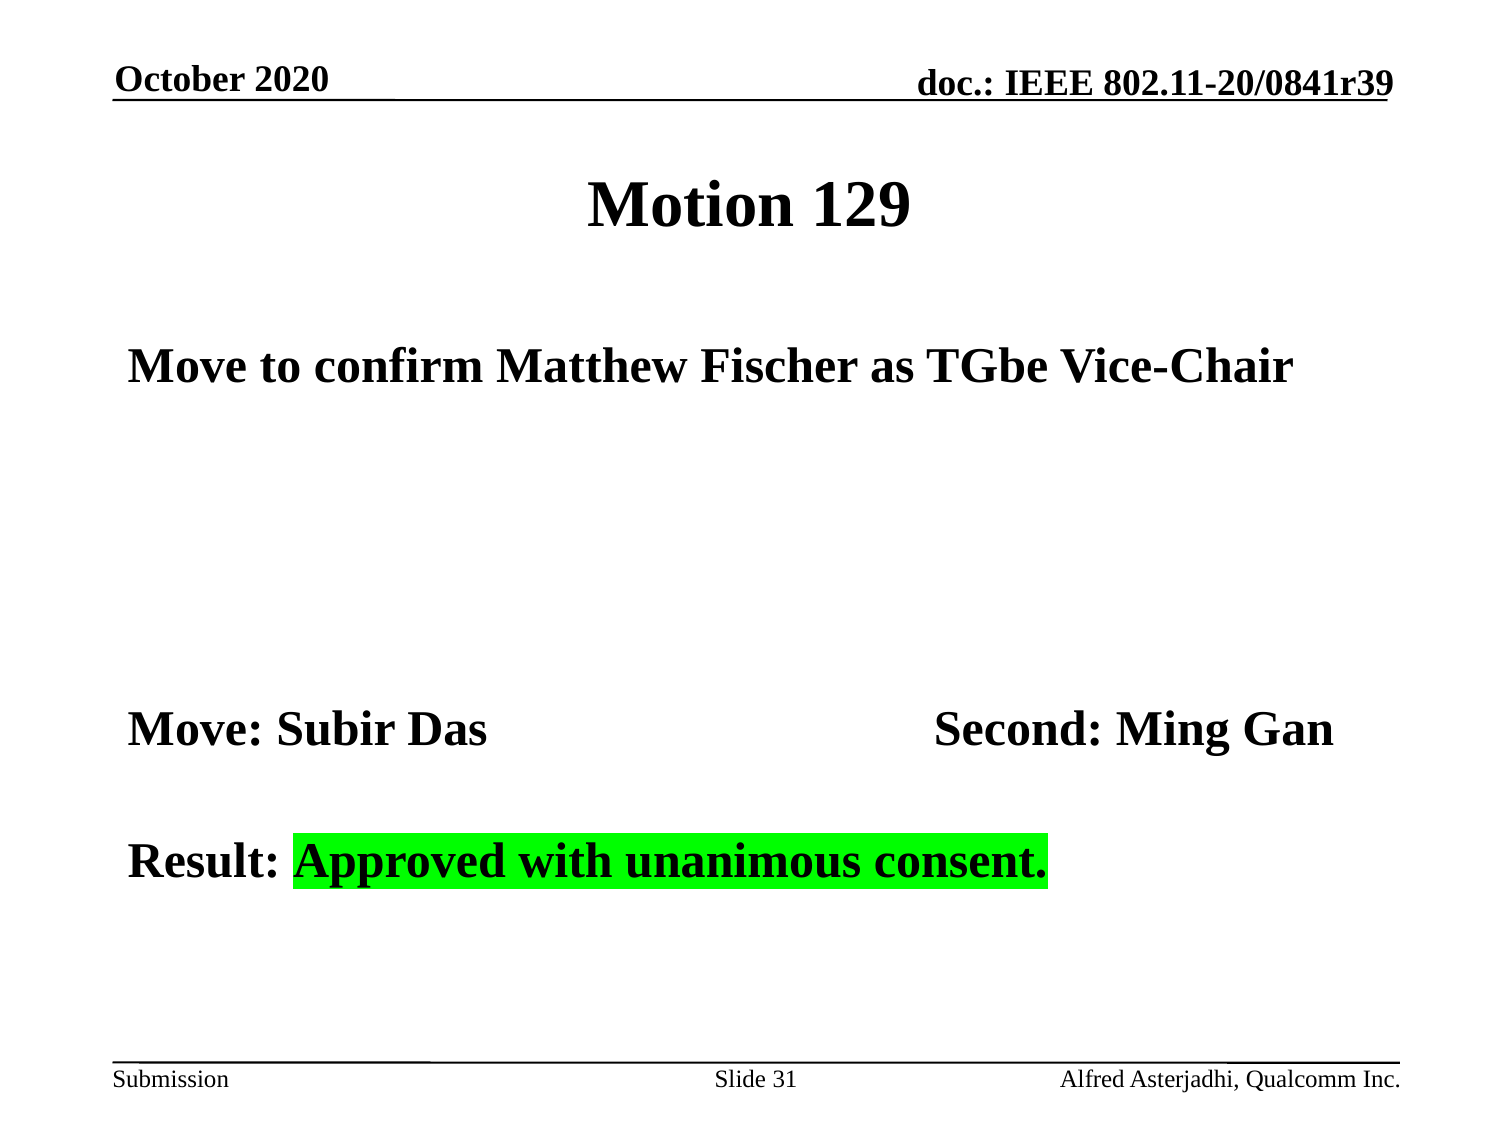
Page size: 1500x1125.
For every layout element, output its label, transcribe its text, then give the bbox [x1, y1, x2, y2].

slide_number Slide 31 [712, 1061, 800, 1123]
footer Alfred Asterjadhi, Qualcomm Inc. [878, 1061, 1402, 1093]
title Motion 129 [112, 112, 1388, 288]
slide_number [114, 54, 423, 100]
list Move to confirm Matthew Fischer as TGbe Vice-Chair Move: Subir Das Second: Ming Gan Result: Approved with unanimous consent. [112, 324, 1388, 1000]
